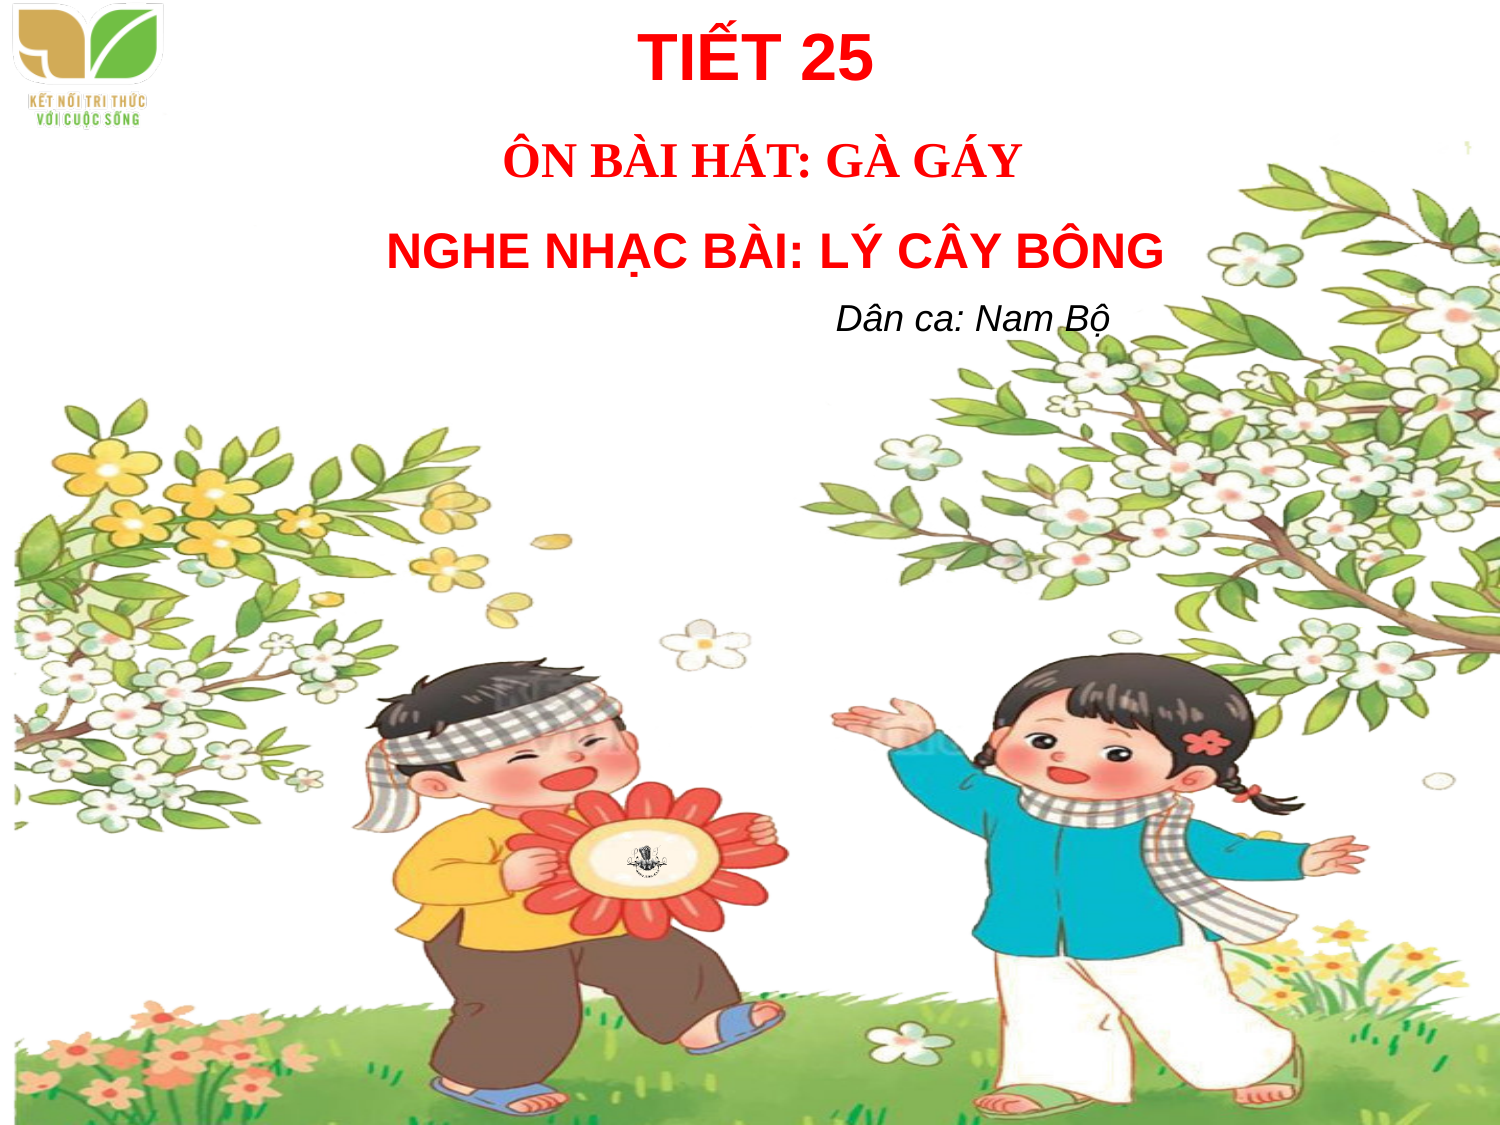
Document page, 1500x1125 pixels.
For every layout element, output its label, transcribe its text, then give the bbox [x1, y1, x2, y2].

text_box Dân ca: Nam Bộ [820, 286, 1199, 347]
text_box NGHE NHẠC BÀI: LÝ CÂY BÔNG [371, 211, 1270, 286]
text_box TIẾT 25 [622, 6, 918, 101]
picture [0, 0, 1500, 1125]
text_box ÔN BÀI HÁT: GÀ GÁY [487, 110, 1154, 195]
